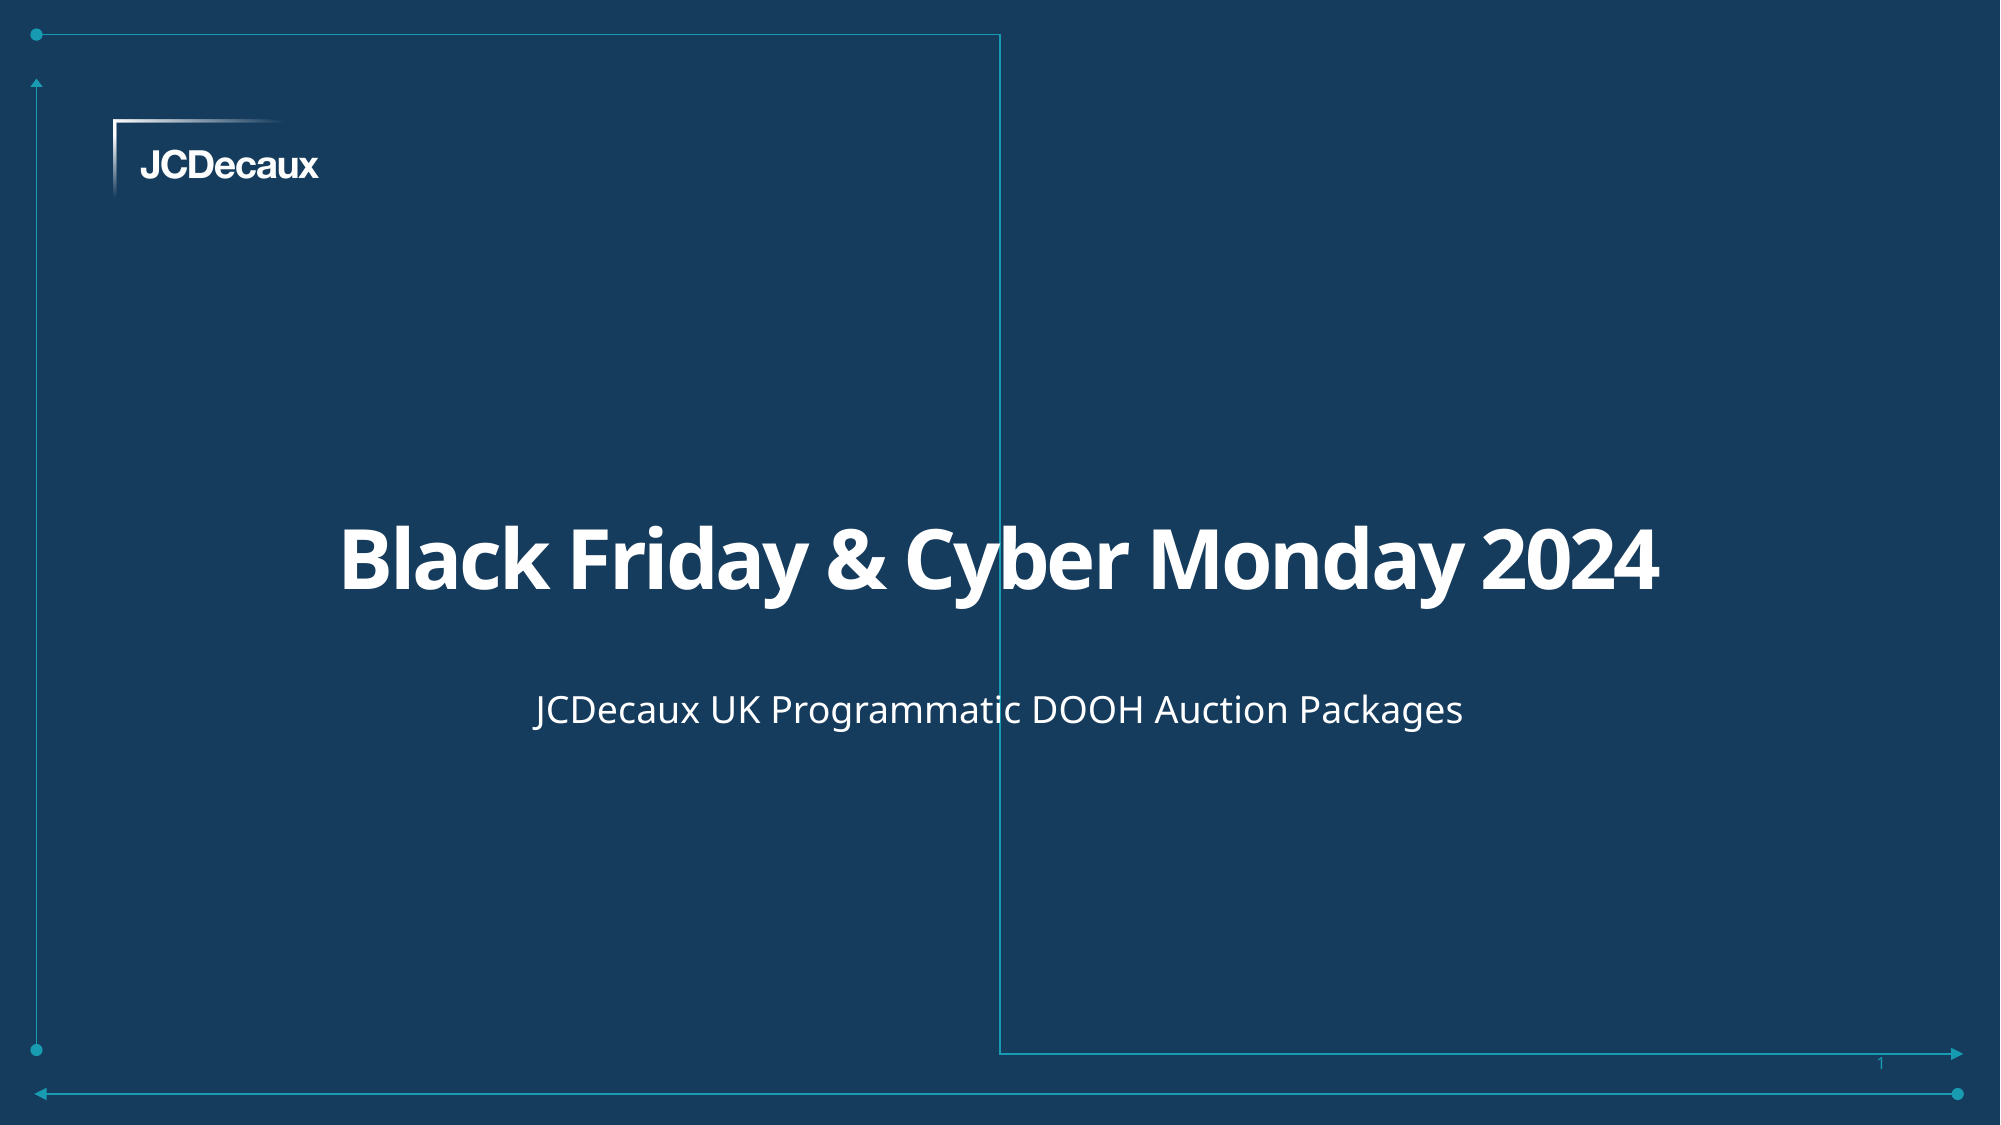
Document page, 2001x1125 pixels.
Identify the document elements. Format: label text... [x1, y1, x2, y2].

subtitle JCDecaux UK Programmatic DOOH Auction Packages [114, 691, 1886, 964]
title Black Friday & Cyber Monday 2024 [114, 385, 1886, 691]
picture [113, 119, 319, 198]
slide_number 1 [1767, 1034, 1886, 1094]
